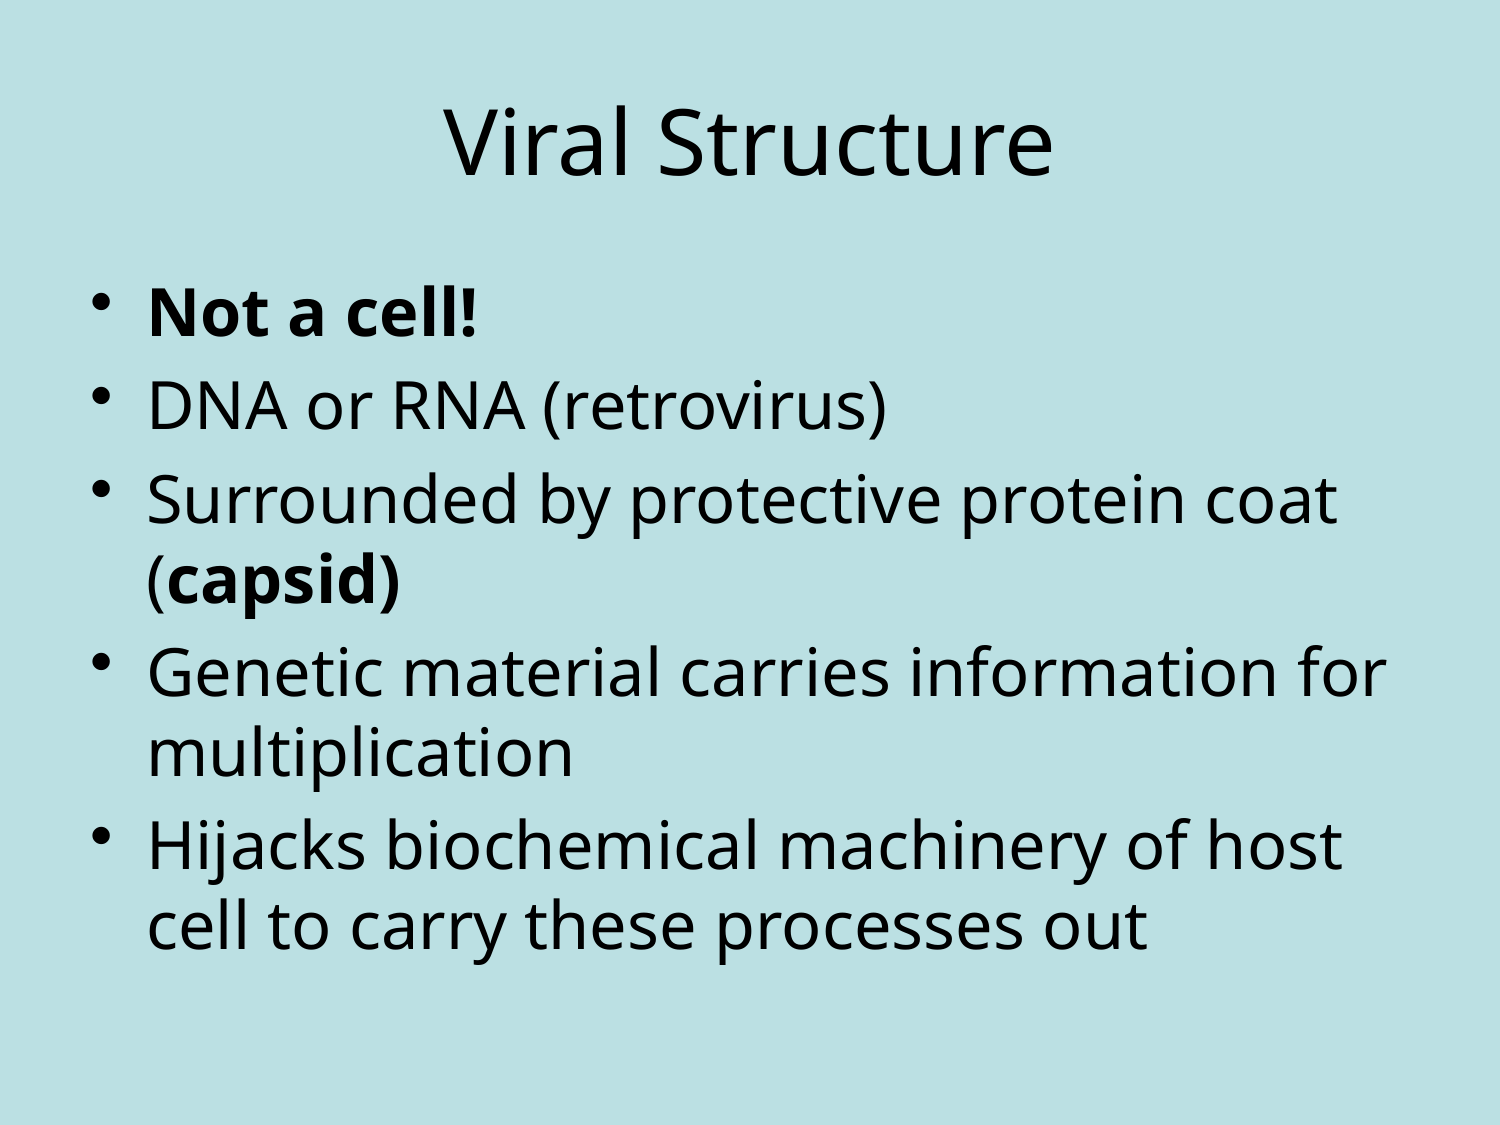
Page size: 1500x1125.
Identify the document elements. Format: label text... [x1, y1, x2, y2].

list Not a cell! DNA or RNA (retrovirus) Surrounded by protective protein coat (capsid) Genetic material carries information for multiplication Hijacks biochemical machinery of host cell to carry these processes out [75, 262, 1425, 1005]
title Viral Structure [75, 45, 1425, 233]
